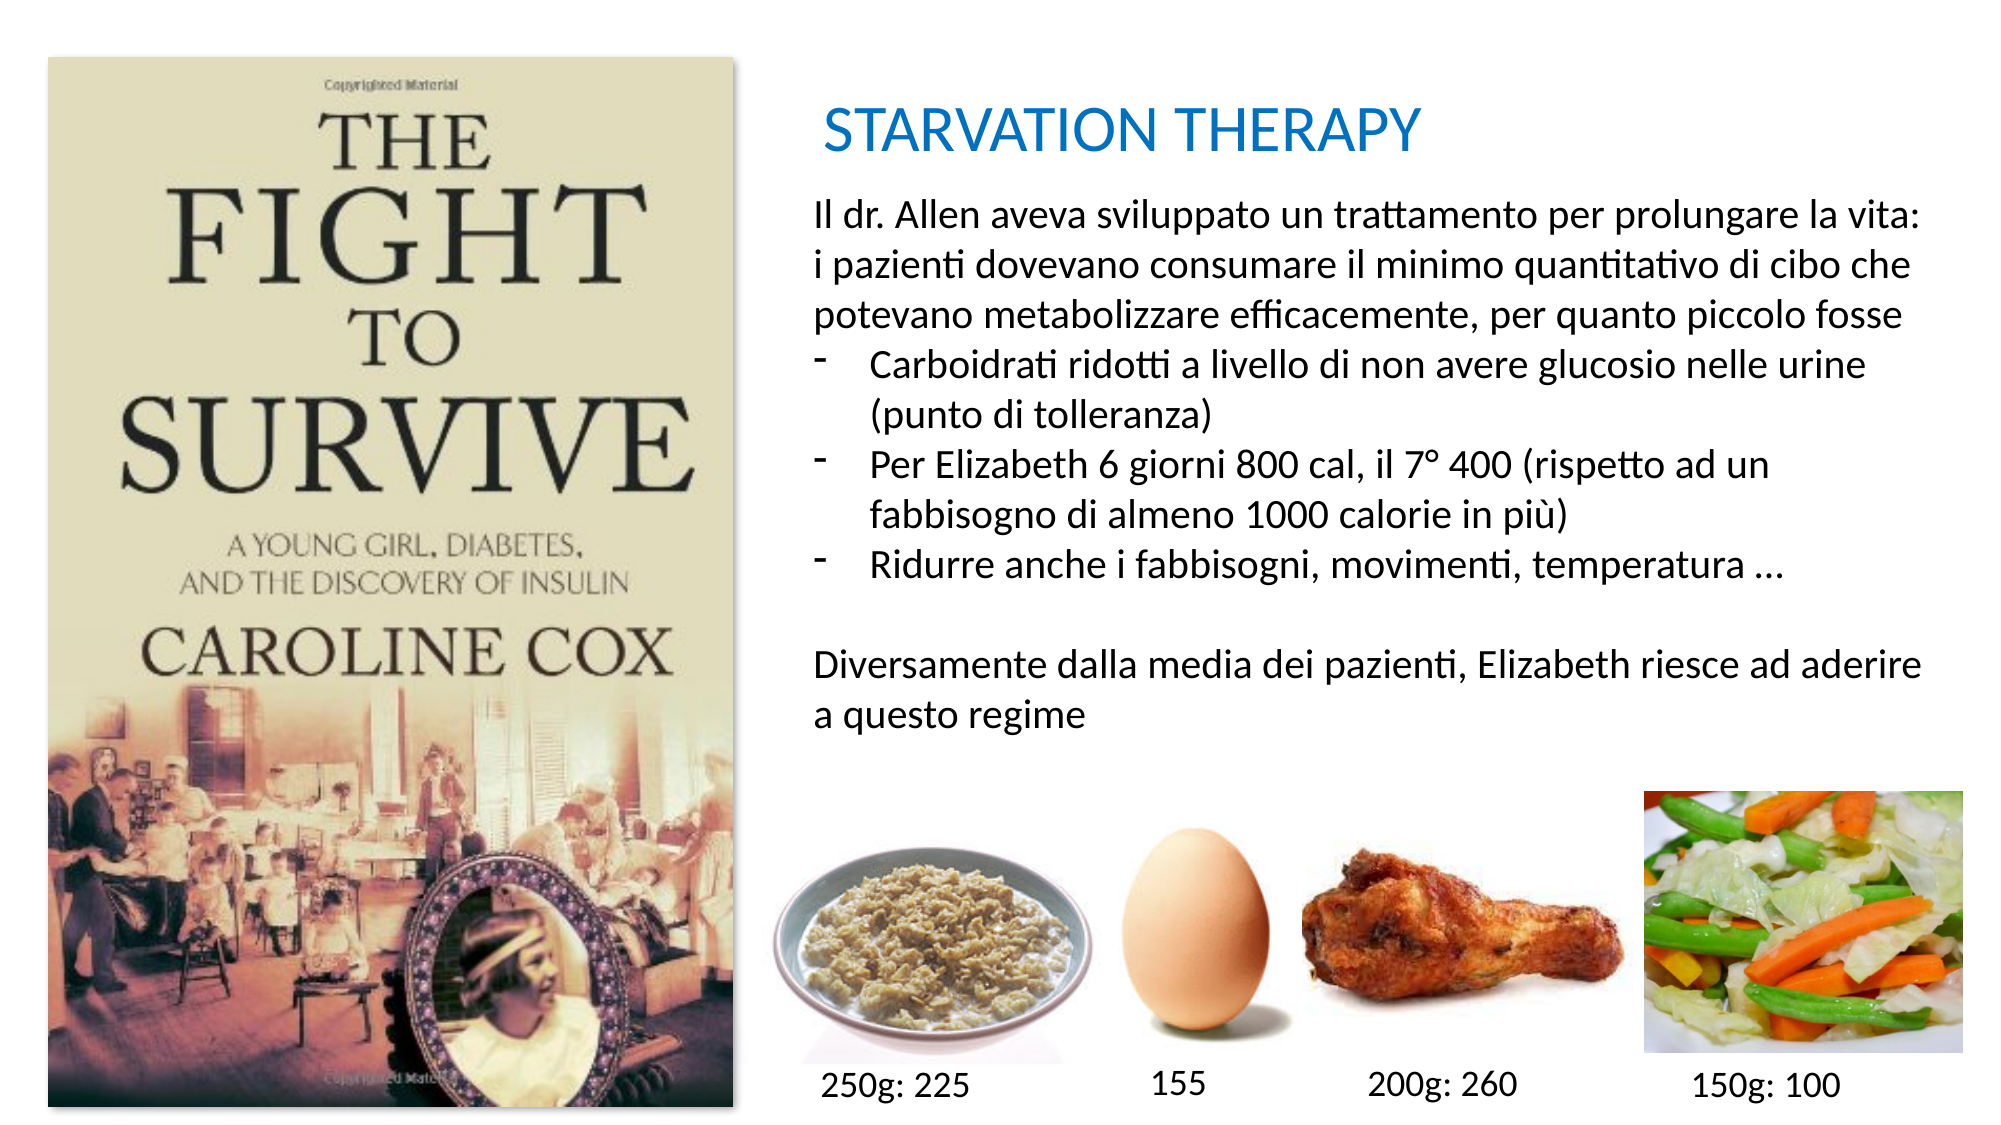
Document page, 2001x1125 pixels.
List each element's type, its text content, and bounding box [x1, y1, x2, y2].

text_box 200g: 260 [1352, 1078, 1562, 1112]
text_box 250g: 225 [805, 1064, 1028, 1113]
text_box STARVATION THERAPY [809, 77, 1438, 173]
text_box Il dr. Allen aveva sviluppato un trattamento per prolungare la vita: i pazienti dovevano consumare il minimo quantitativo di cibo che potevano metabolizzare efficacemente, per quanto piccolo fosse Carboidrati ridotti a livello di non avere glucosio nelle urine (punto di tolleranza) Per Elizabeth 6 giorni 800 cal, il 7° 400 (rispetto ad un fabbisogno di almeno 1000 calorie in più) Ridurre anche i fabbisogni, movimenti, temperatura … Diversamente dalla media dei pazienti, Elizabeth riesce ad aderire a questo regime [798, 179, 1944, 745]
picture [738, 790, 1963, 1083]
text_box 155 [1135, 1083, 1239, 1111]
picture [48, 57, 733, 1108]
text_box 150g: 100 [1675, 1053, 1885, 1113]
